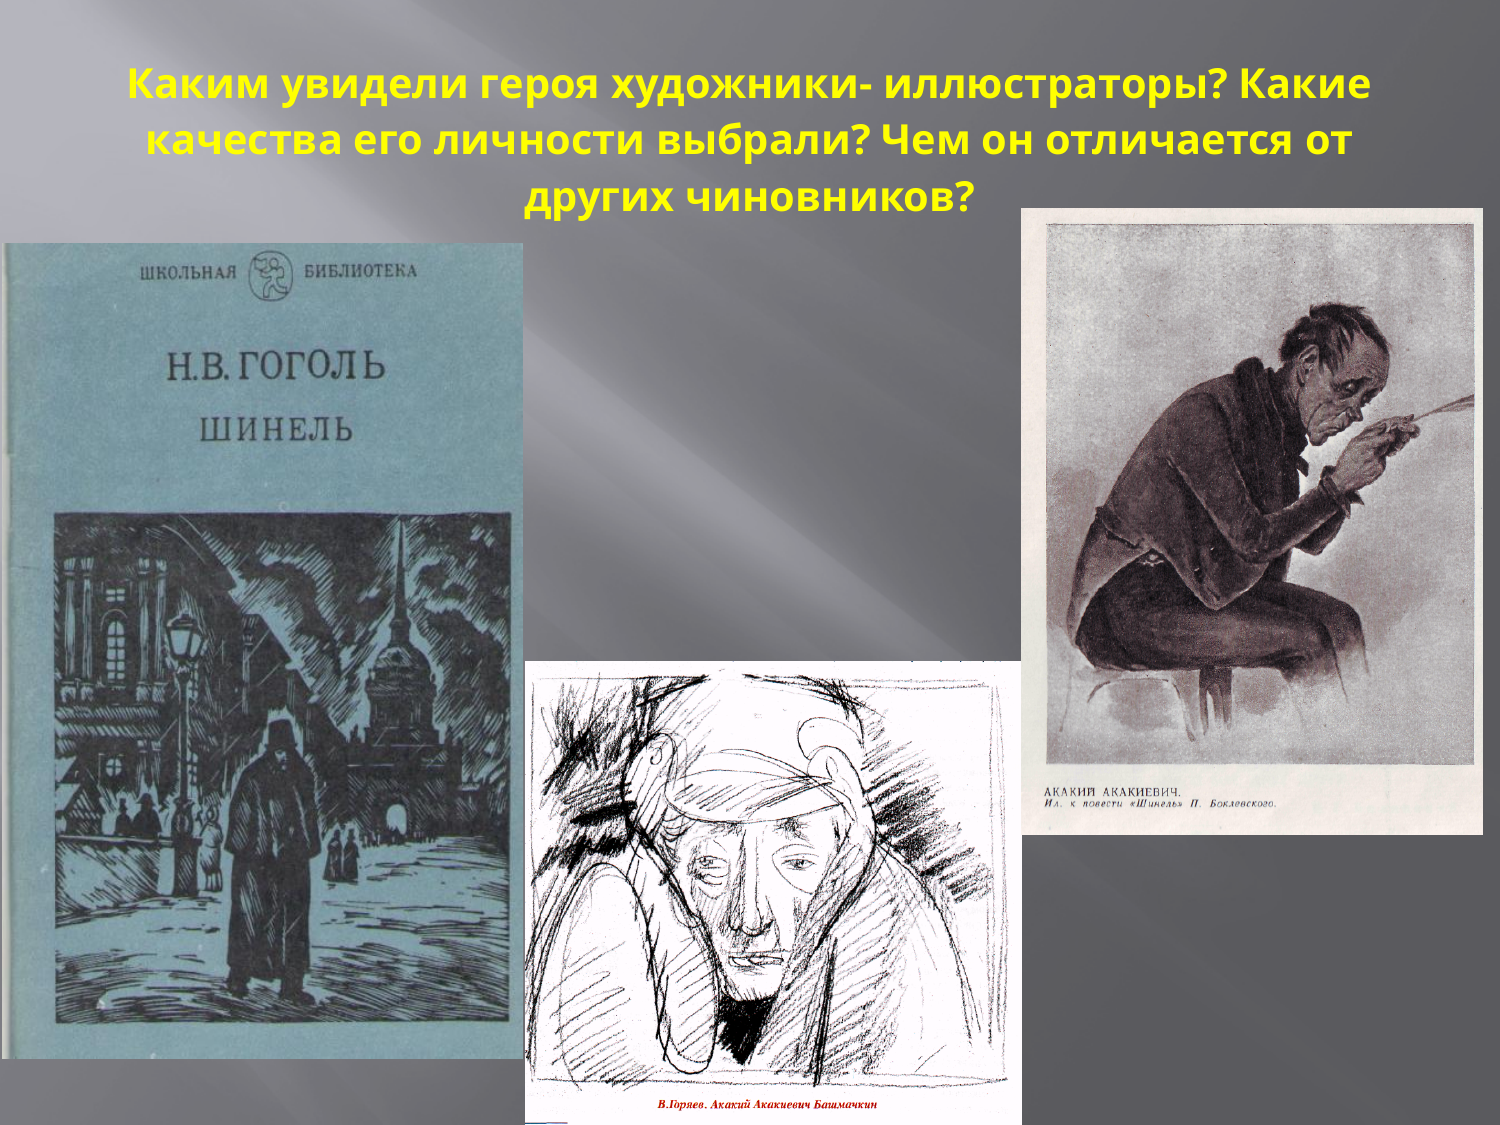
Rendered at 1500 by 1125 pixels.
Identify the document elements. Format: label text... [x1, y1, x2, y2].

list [1021, 207, 1483, 835]
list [2, 243, 523, 1059]
title Каким увидели героя художники- иллюстраторы? Какие качества его личности выбрали? Чем он отличается от других чиновников? [75, 45, 1425, 233]
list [525, 661, 1022, 1125]
